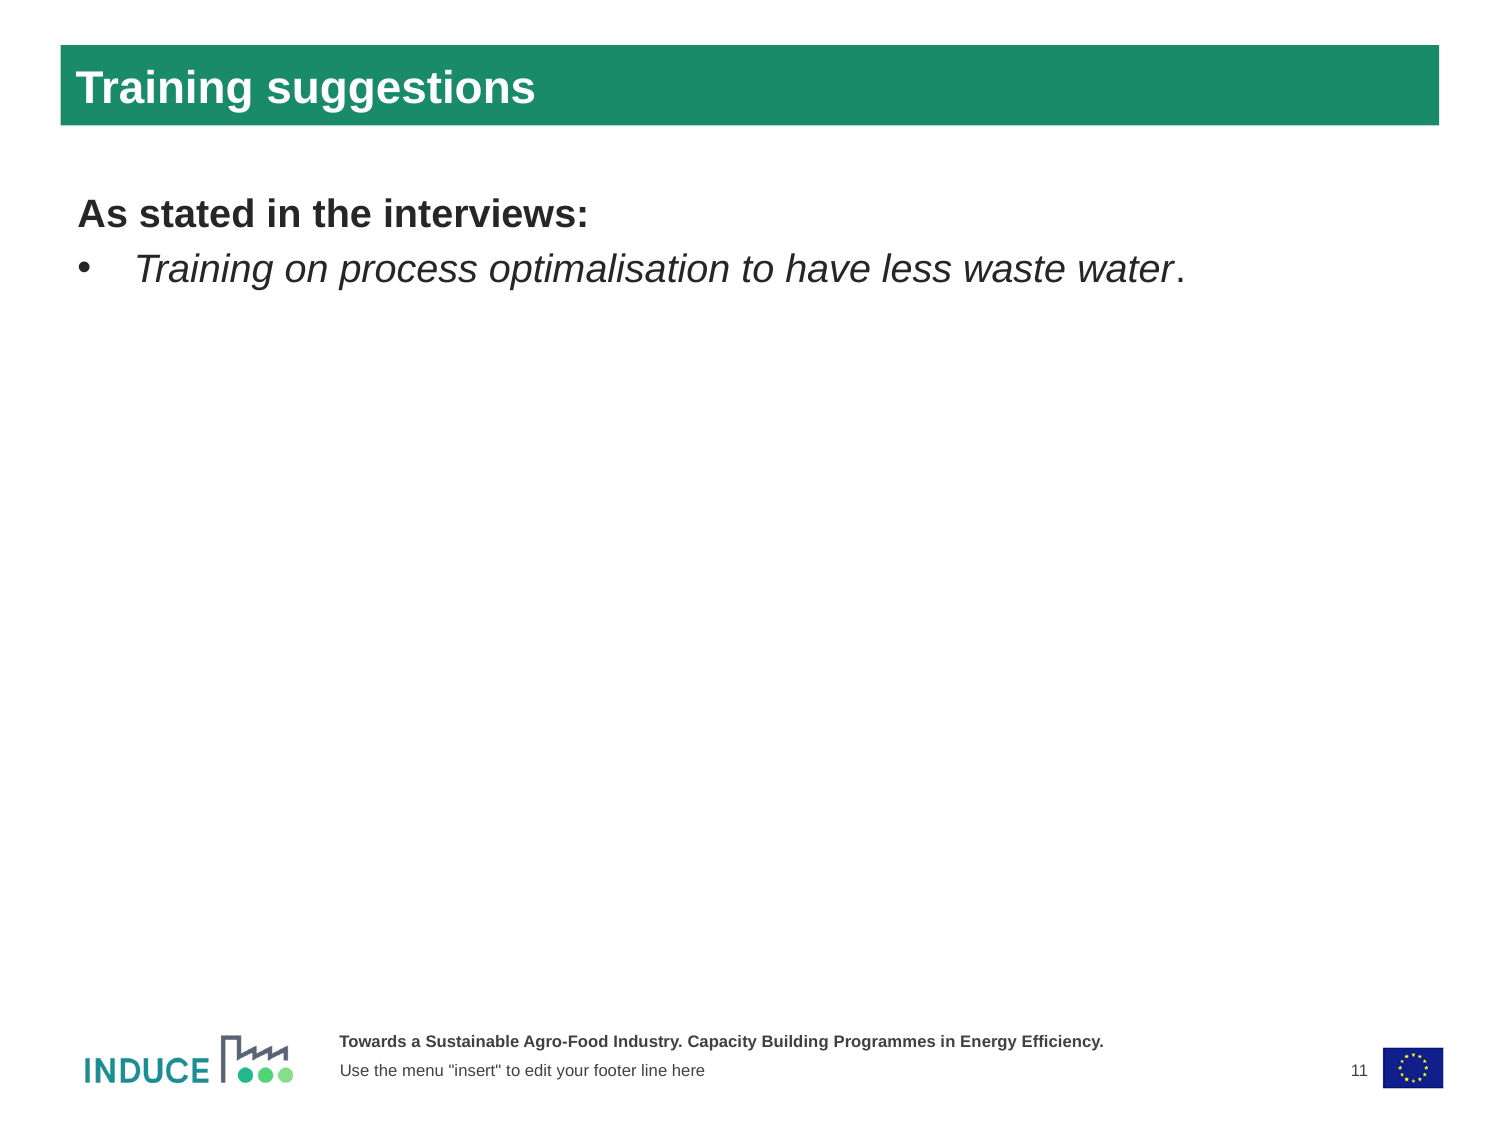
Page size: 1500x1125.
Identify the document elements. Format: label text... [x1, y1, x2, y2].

slide_number 11 [1289, 1055, 1375, 1085]
title Training suggestions [60, 45, 1440, 126]
footer Use the menu "insert" to edit your footer line here [324, 1055, 1151, 1085]
picture [1373, 1038, 1450, 1094]
picture [83, 1033, 295, 1085]
list As stated in the interviews: Training on process optimalisation to have less waste water. [62, 125, 1413, 923]
